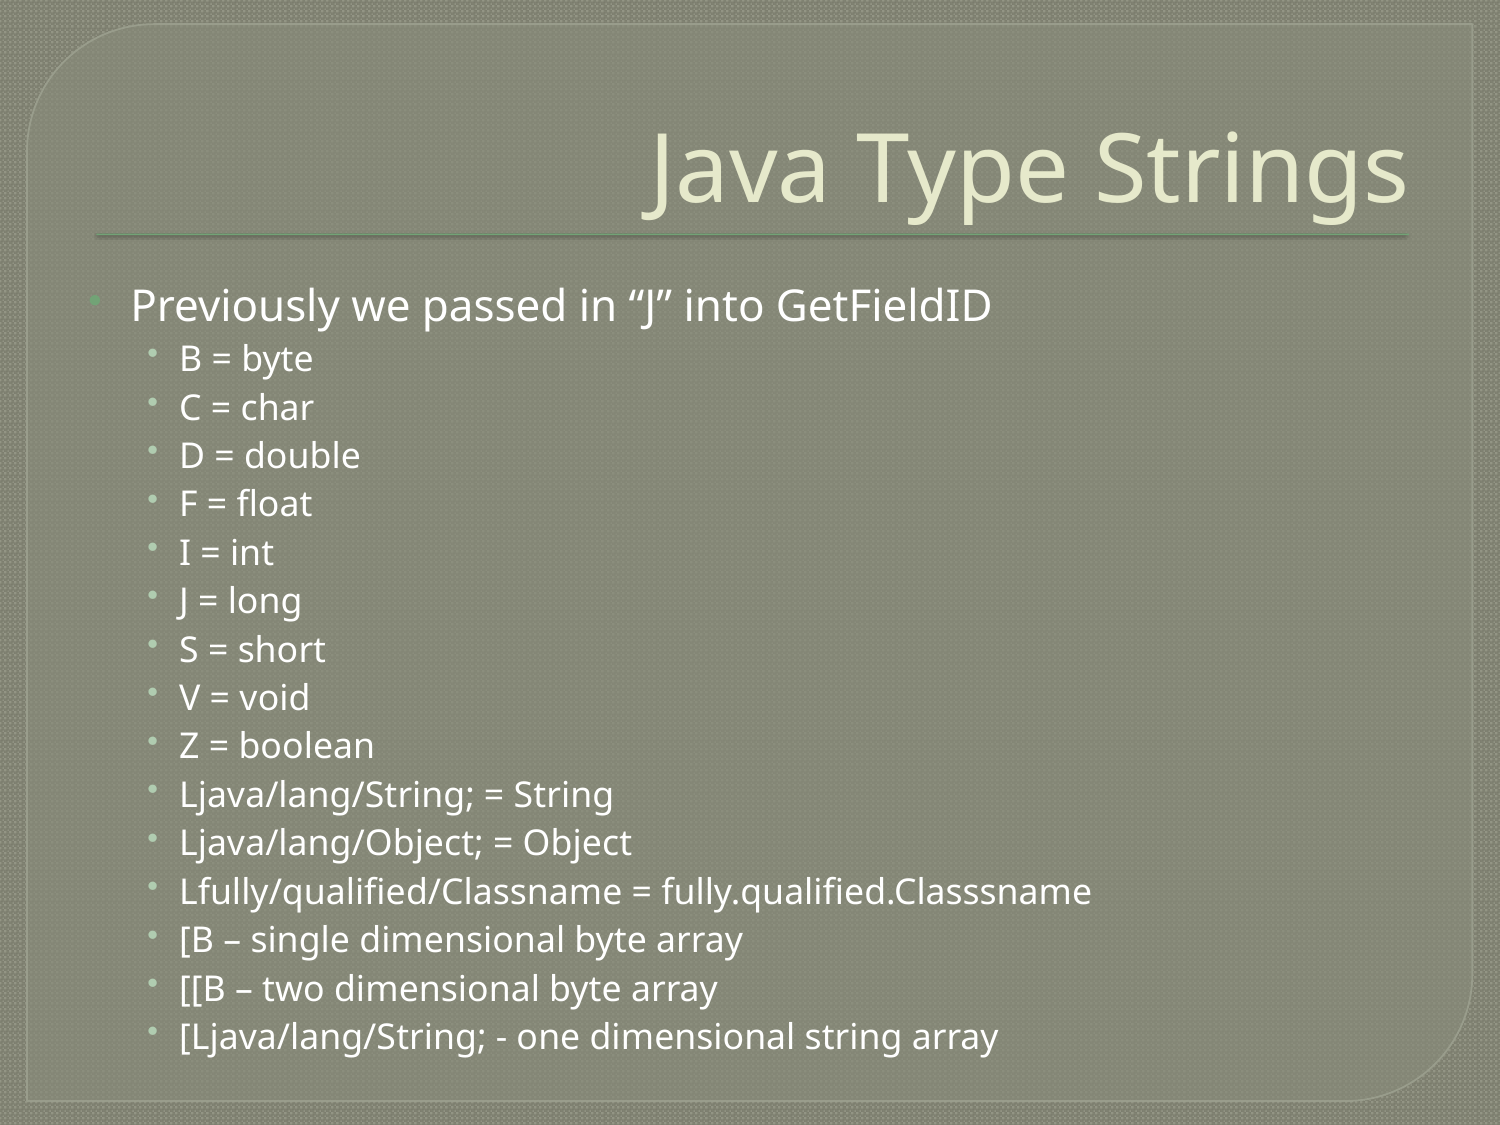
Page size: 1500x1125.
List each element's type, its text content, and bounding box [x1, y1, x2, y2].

list Previously we passed in “J” into GetFieldID B = byte C = char D = double F = float I = int J = long S = short V = void Z = boolean Ljava/lang/String; = String Ljava/lang/Object; = Object Lfully/qualified/Classname = fully.qualified.Classsname [B – single dimensional byte array [[B – two dimensional byte array [Ljava/lang/String; - one dimensional string array [75, 270, 1425, 1075]
title Java Type Strings [75, 41, 1425, 230]
